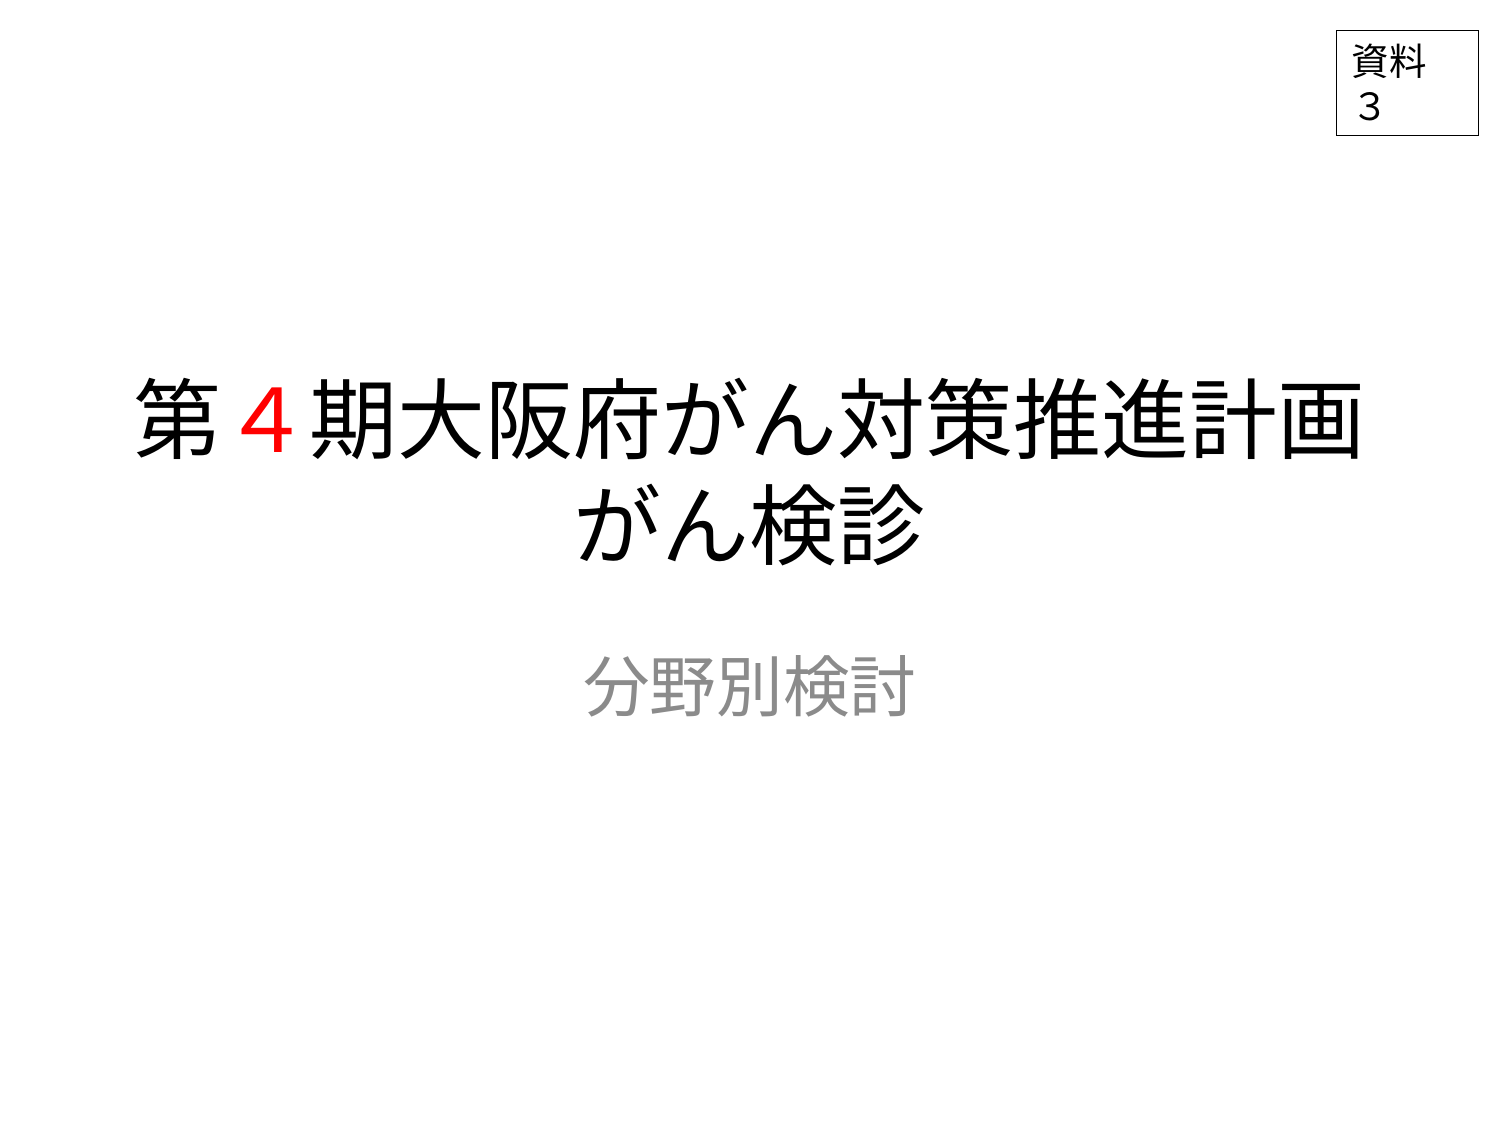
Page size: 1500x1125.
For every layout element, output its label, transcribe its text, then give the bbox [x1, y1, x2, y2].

subtitle 分野別検討 [225, 637, 1275, 925]
text_box 資料３ [1336, 30, 1479, 136]
title 第４期大阪府がん対策推進計画 がん検診 [112, 349, 1388, 591]
